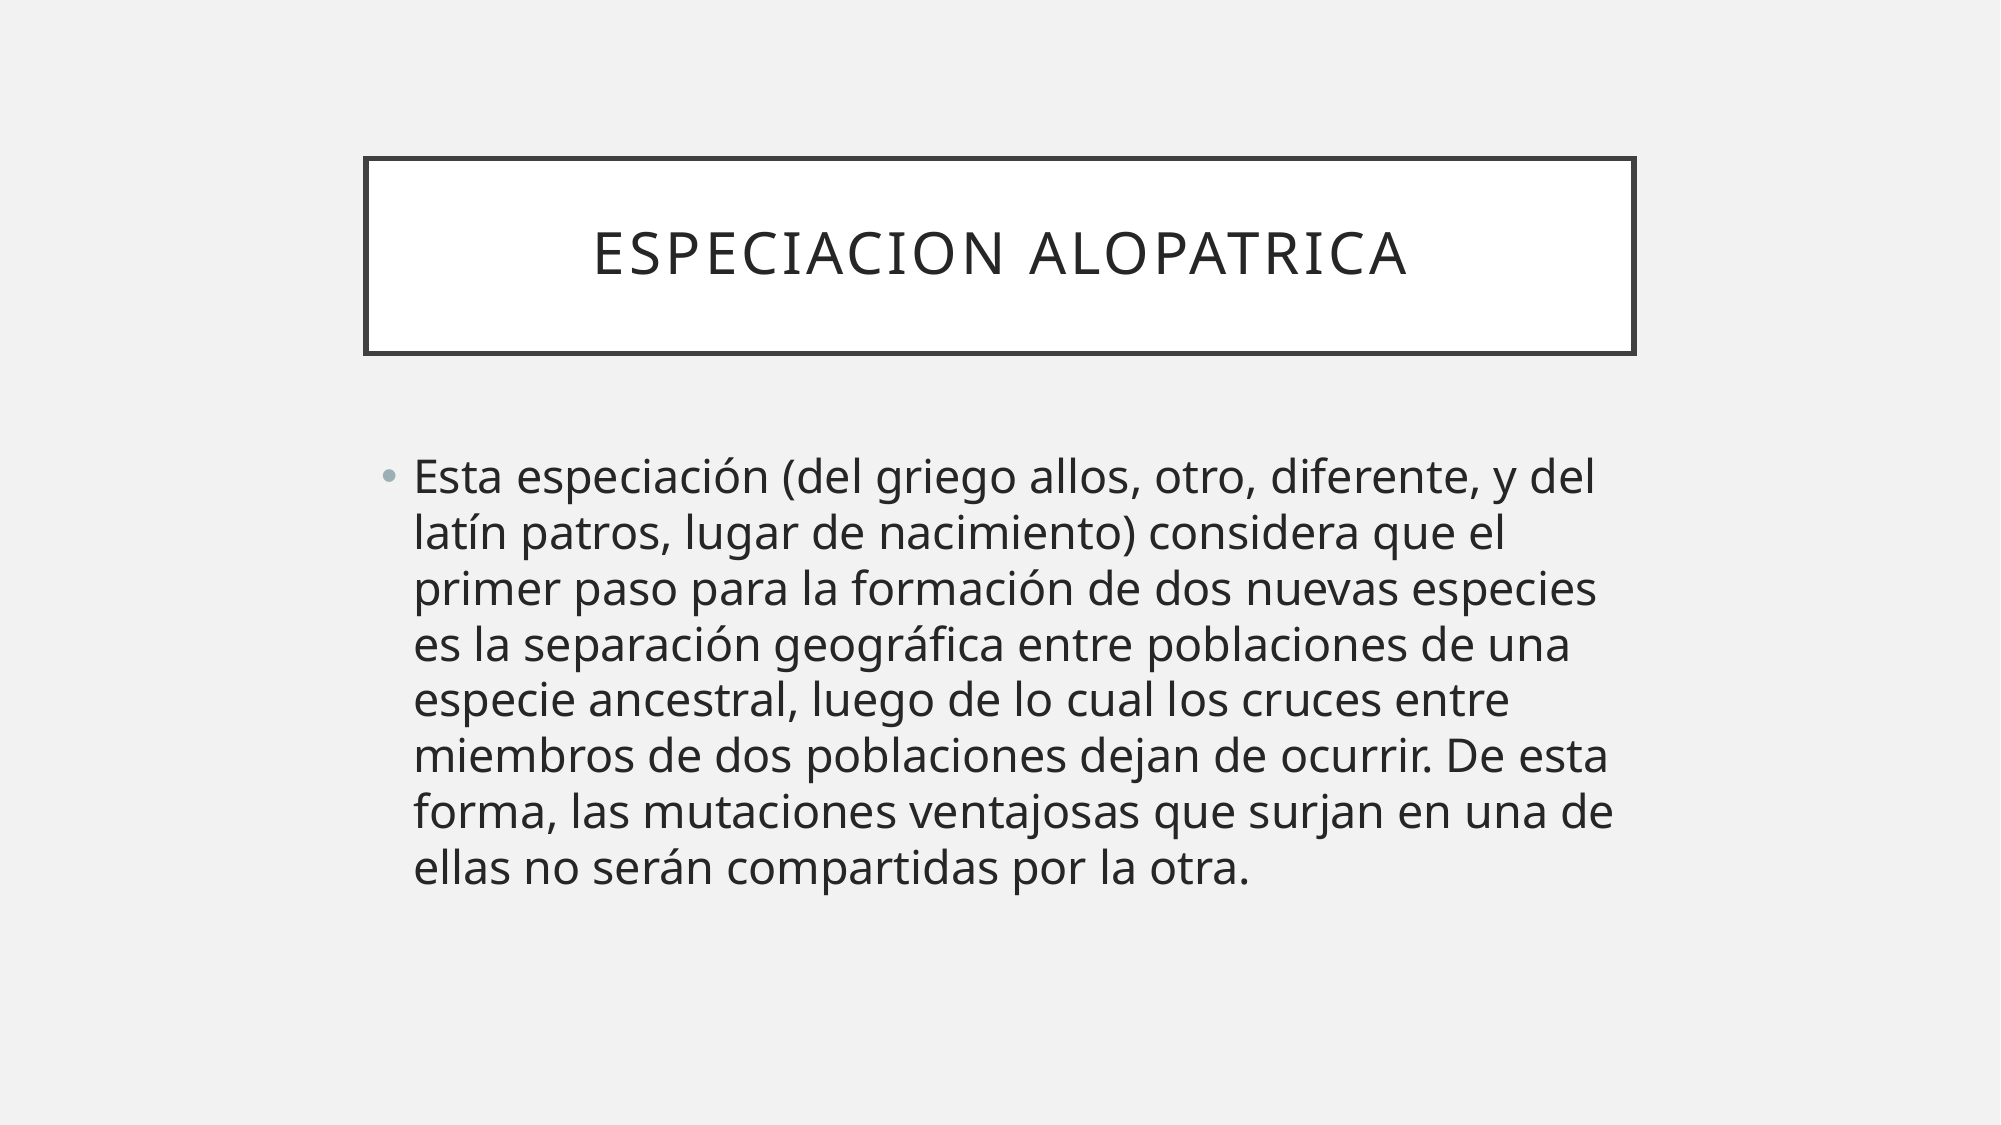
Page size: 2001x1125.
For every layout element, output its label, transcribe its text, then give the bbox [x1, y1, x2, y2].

title Especiacion alopatrica [363, 156, 1637, 356]
list Esta especiación (del griego allos, otro, diferente, y del latín patros, lugar de nacimiento) considera que el primer paso para la formación de dos nuevas especies es la separación geográfica entre poblaciones de una especie ancestral, luego de lo cual los cruces entre miembros de dos poblaciones dejan de ocurrir. De esta forma, las mutaciones ventajosas que surjan en una de ellas no serán compartidas por la otra. [366, 439, 1634, 949]
